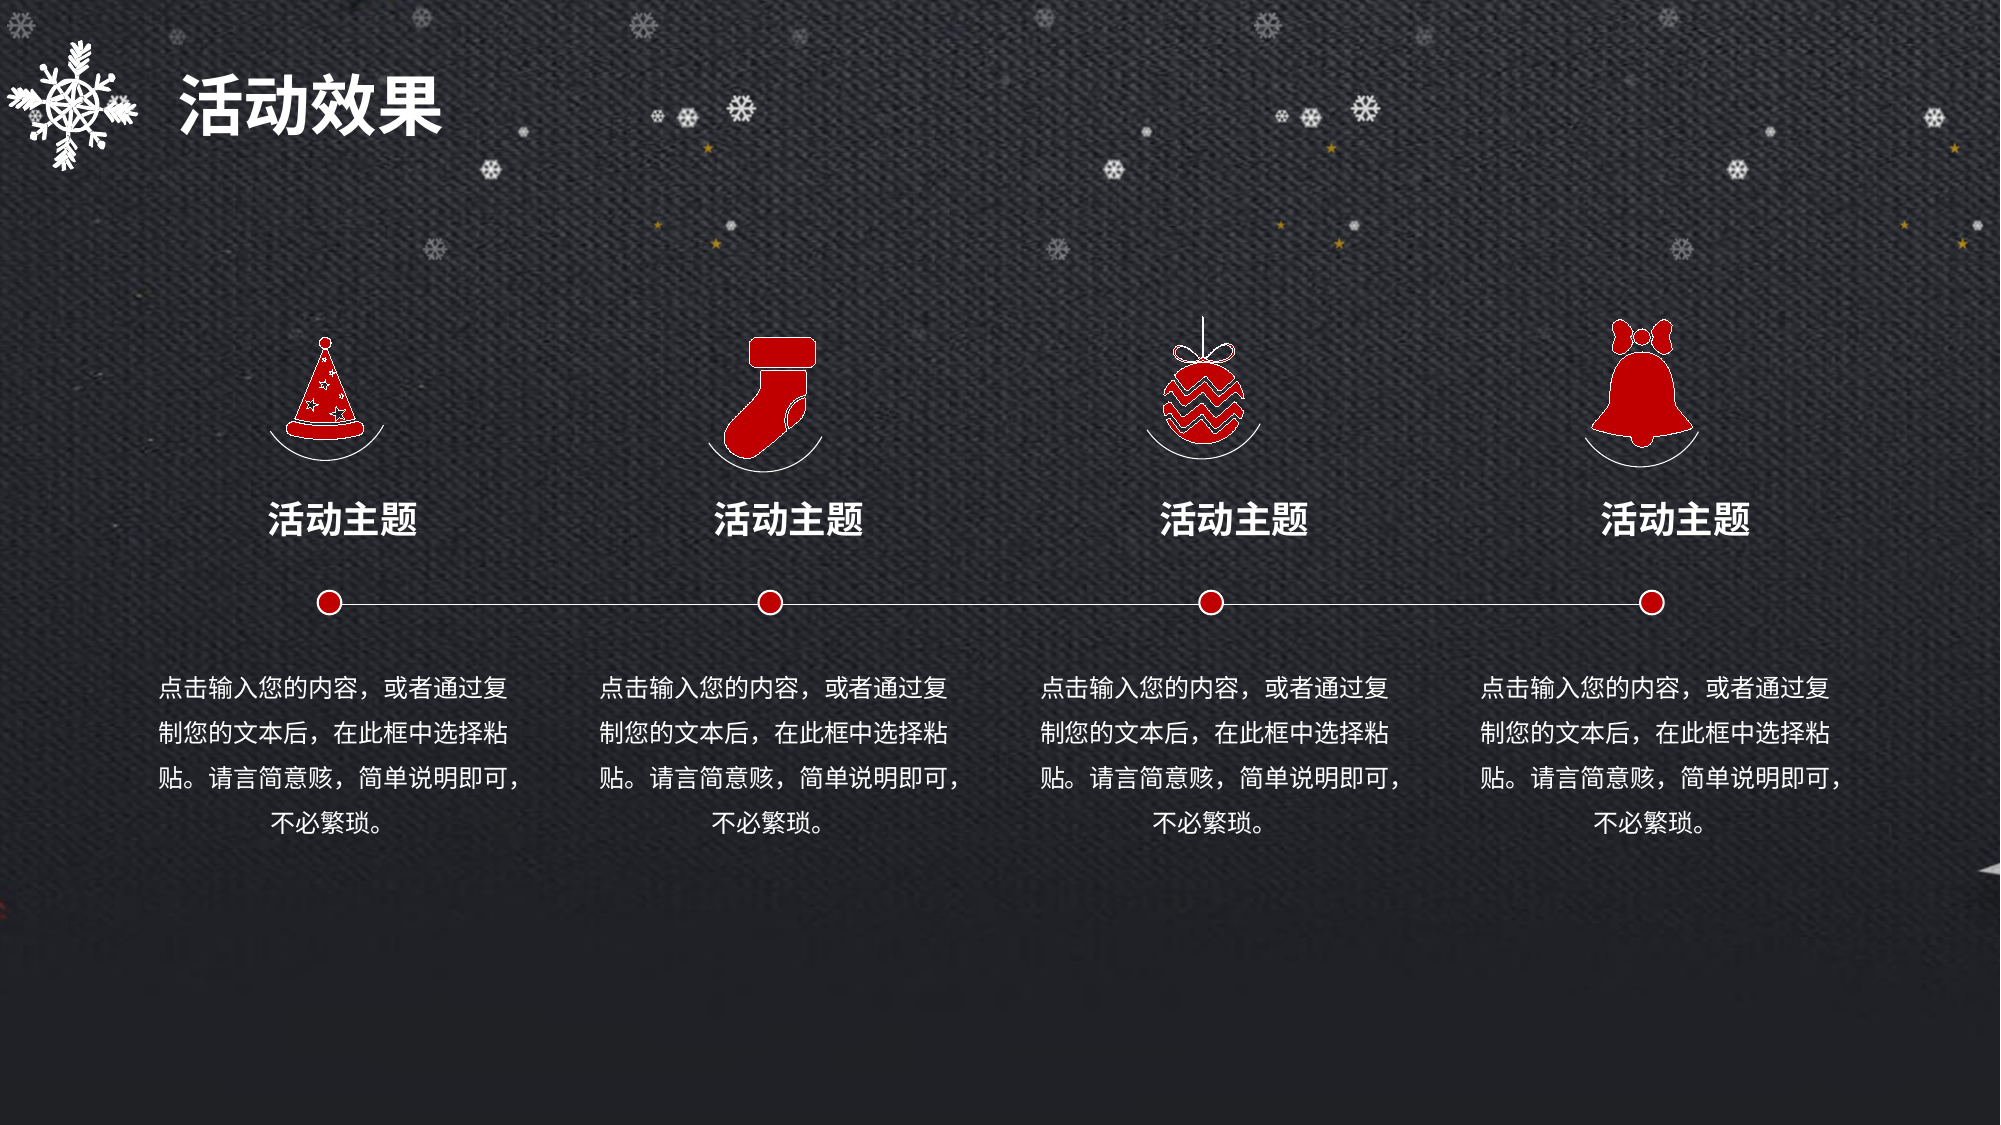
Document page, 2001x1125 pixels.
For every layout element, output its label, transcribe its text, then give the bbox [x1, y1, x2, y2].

text_box [1229, 401, 1244, 414]
text_box 点击输入您的内容，或者通过复制您的文本后，在此框中选择粘贴。请言简意赅，简单说明即可，不必繁琐。 [579, 650, 970, 845]
text_box [1651, 339, 1673, 355]
text_box [749, 339, 816, 368]
text_box [1163, 380, 1245, 405]
text_box 点击输入您的内容，或者通过复制您的文本后，在此框中选择粘贴。请言简意赅，简单说明即可，不必繁琐。 [138, 650, 529, 845]
text_box 点击输入您的内容，或者通过复制您的文本后，在此框中选择粘贴。请言简意赅，简单说明即可，不必繁琐。 [1019, 650, 1410, 845]
text_box [1173, 339, 1235, 391]
text_box 活动主题 [1144, 488, 1325, 549]
text_box [1584, 400, 1699, 468]
text_box 活动主题 [698, 488, 879, 549]
text_box [297, 339, 352, 412]
picture [0, 0, 2000, 1125]
text_box 点击输入您的内容，或者通过复制您的文本后，在此框中选择粘贴。请言简意赅，简单说明即可，不必繁琐。 [1460, 650, 1851, 845]
text_box [1146, 392, 1261, 460]
text_box [269, 394, 384, 461]
text_box 活动主题 [252, 488, 433, 549]
text_box 活动主题 [1585, 488, 1766, 549]
text_box [1612, 339, 1650, 355]
text_box [708, 405, 823, 473]
text_box [1591, 351, 1693, 430]
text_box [317, 590, 1664, 615]
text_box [7, 41, 138, 170]
text_box [1163, 401, 1177, 416]
text_box [725, 370, 807, 431]
